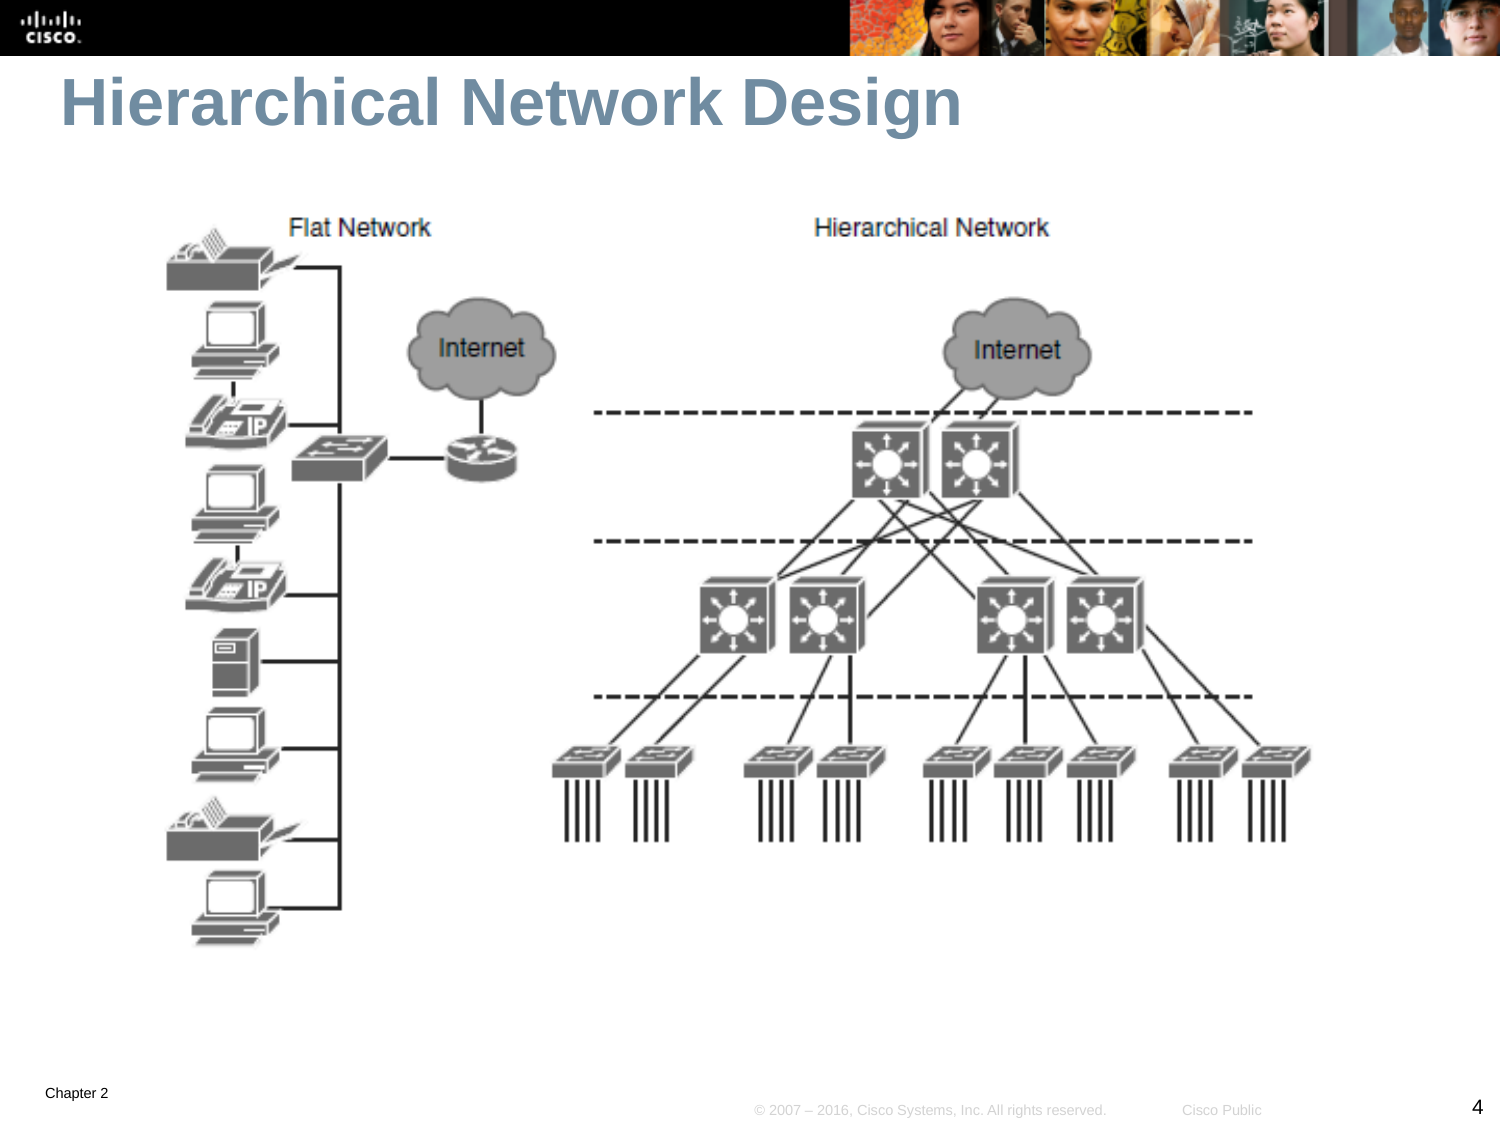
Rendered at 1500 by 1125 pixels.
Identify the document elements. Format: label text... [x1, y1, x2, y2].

picture [0, 0, 1500, 56]
title Hierarchical Network Design [45, 59, 1444, 182]
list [111, 181, 1379, 967]
